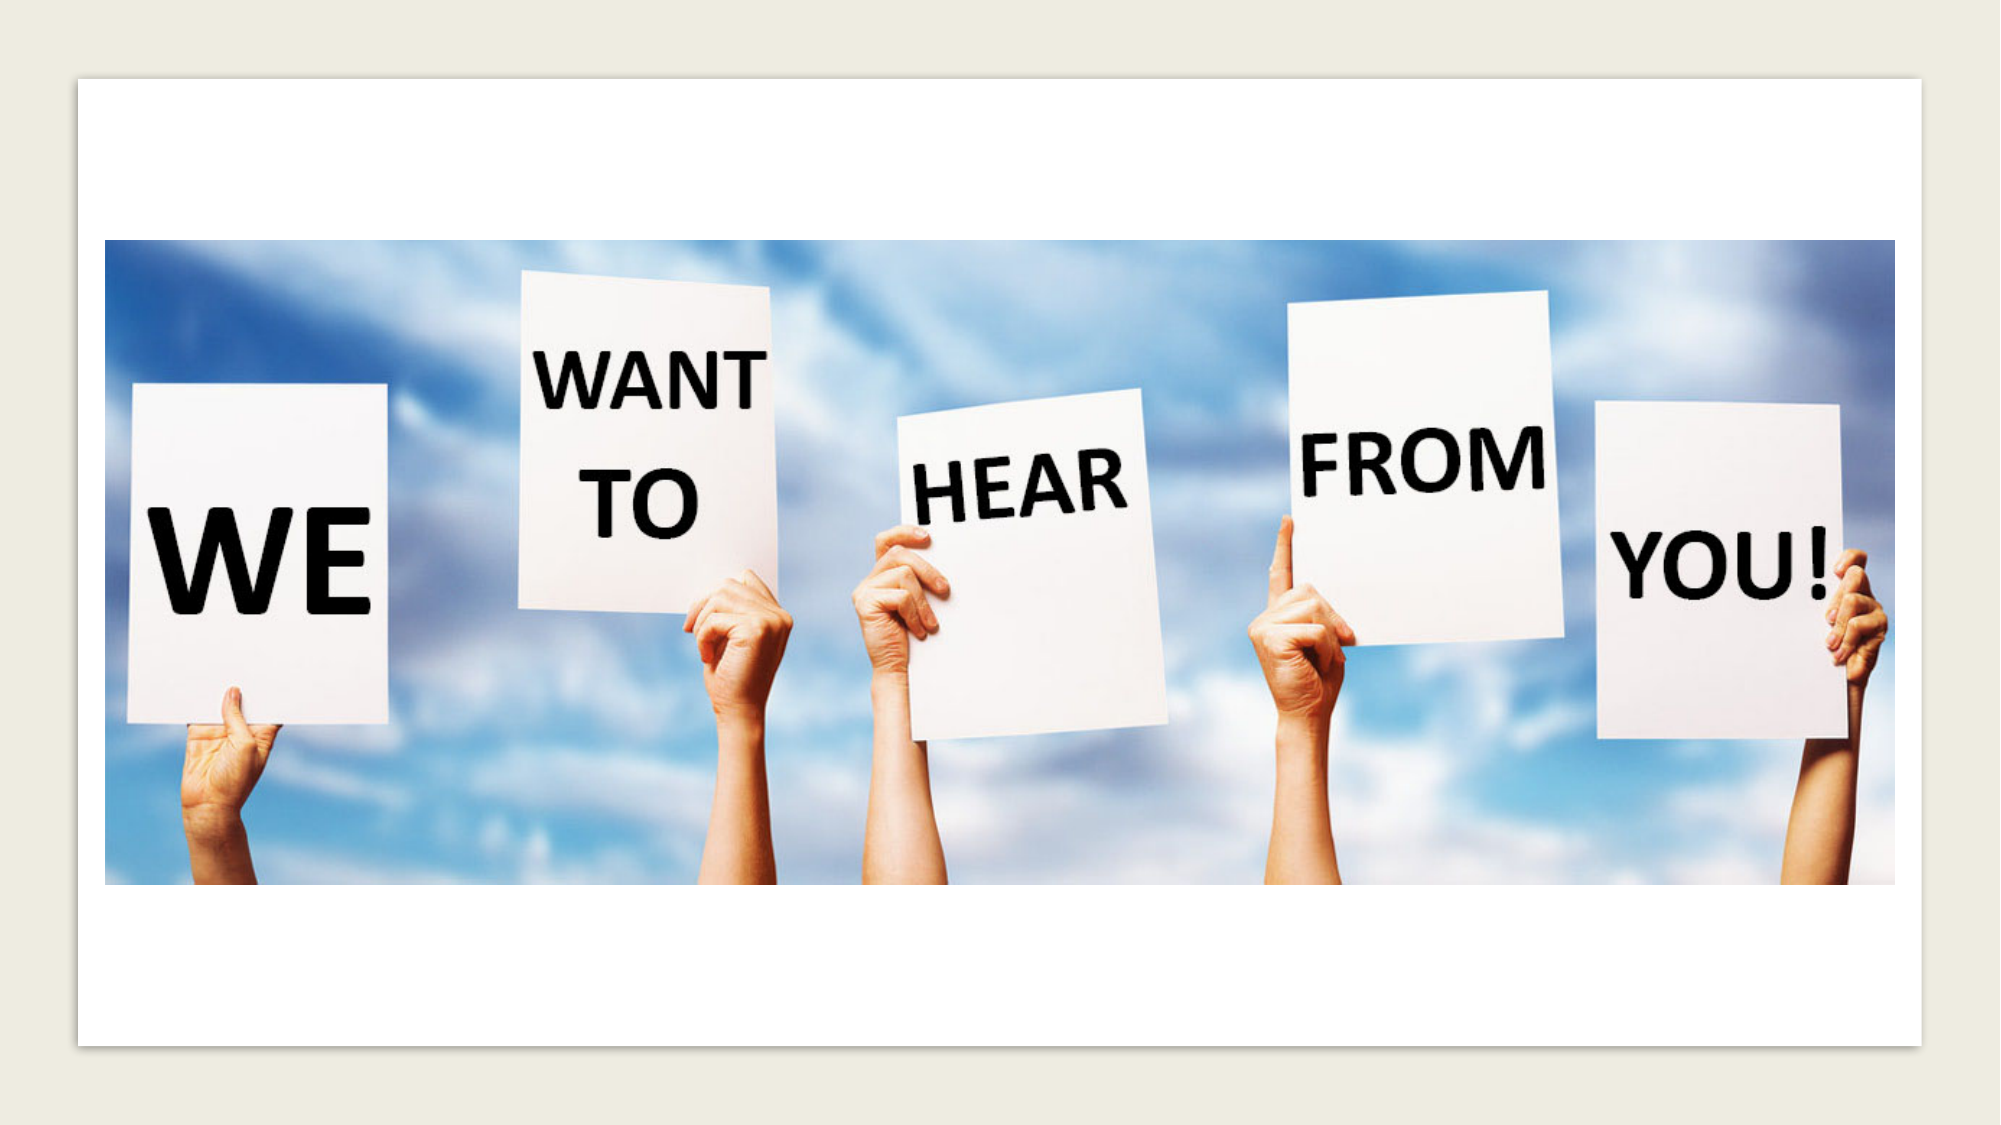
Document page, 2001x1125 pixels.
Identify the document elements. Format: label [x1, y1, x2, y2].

text_box [0, 0, 2000, 1125]
picture [105, 240, 1895, 885]
text_box [76, 77, 1924, 1048]
